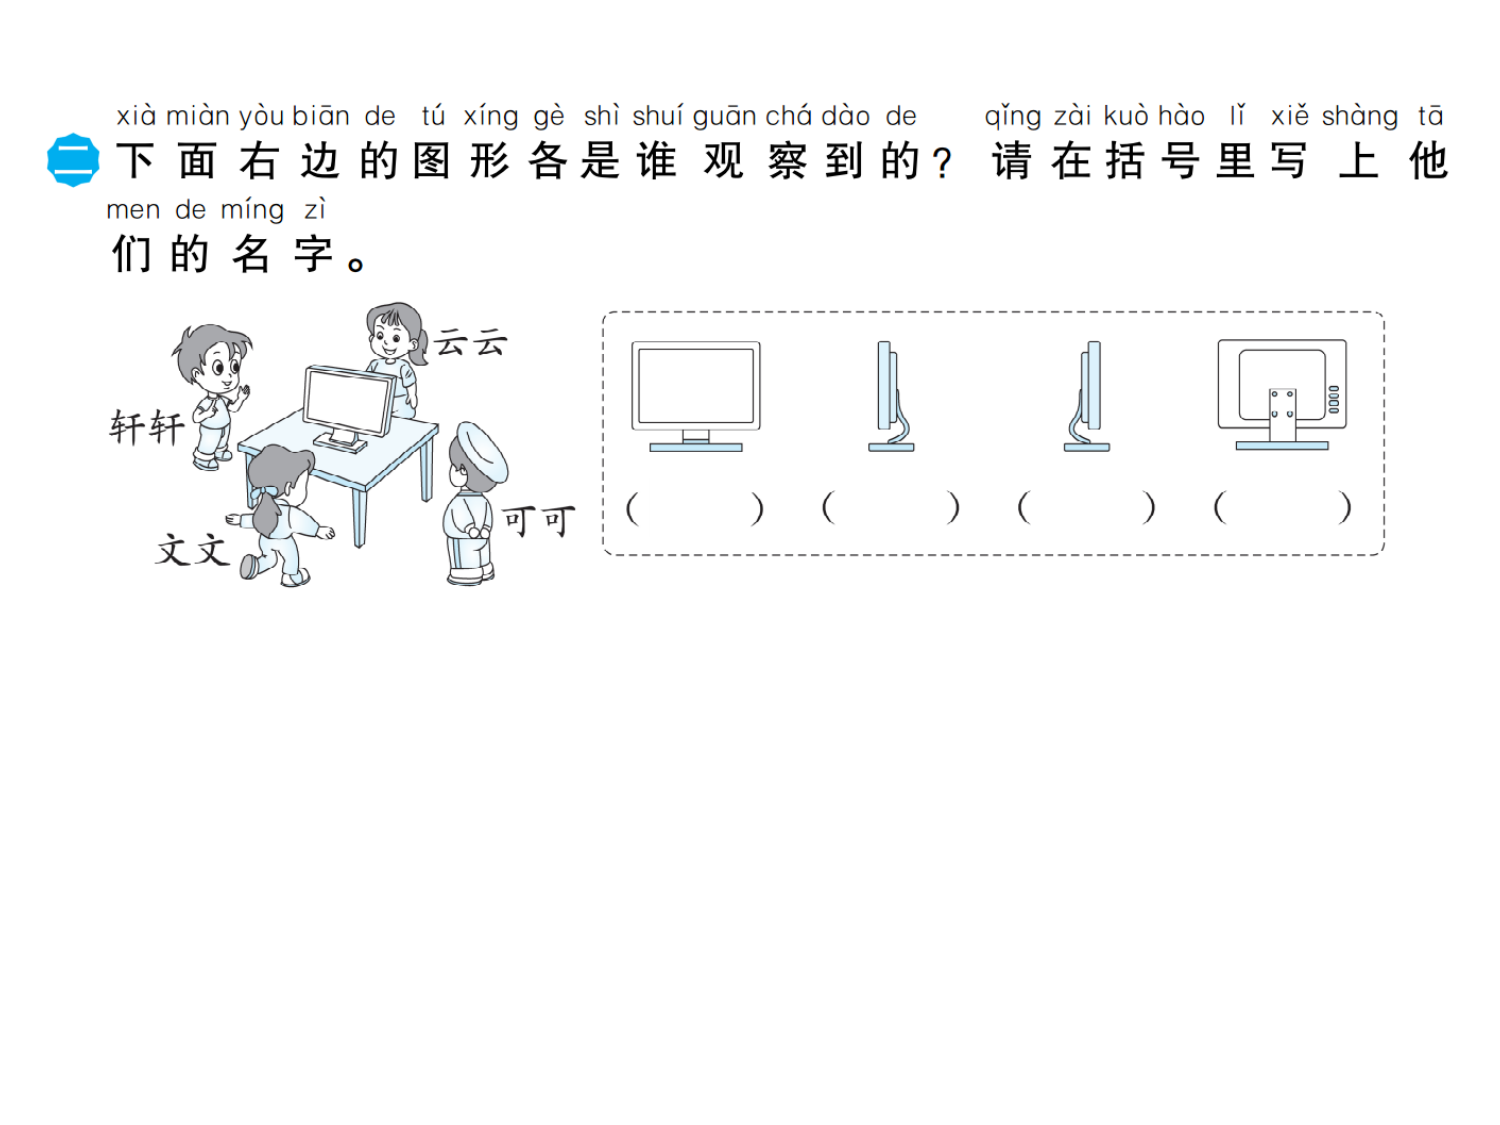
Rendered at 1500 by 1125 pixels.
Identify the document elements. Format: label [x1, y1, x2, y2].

picture [41, 89, 1459, 602]
